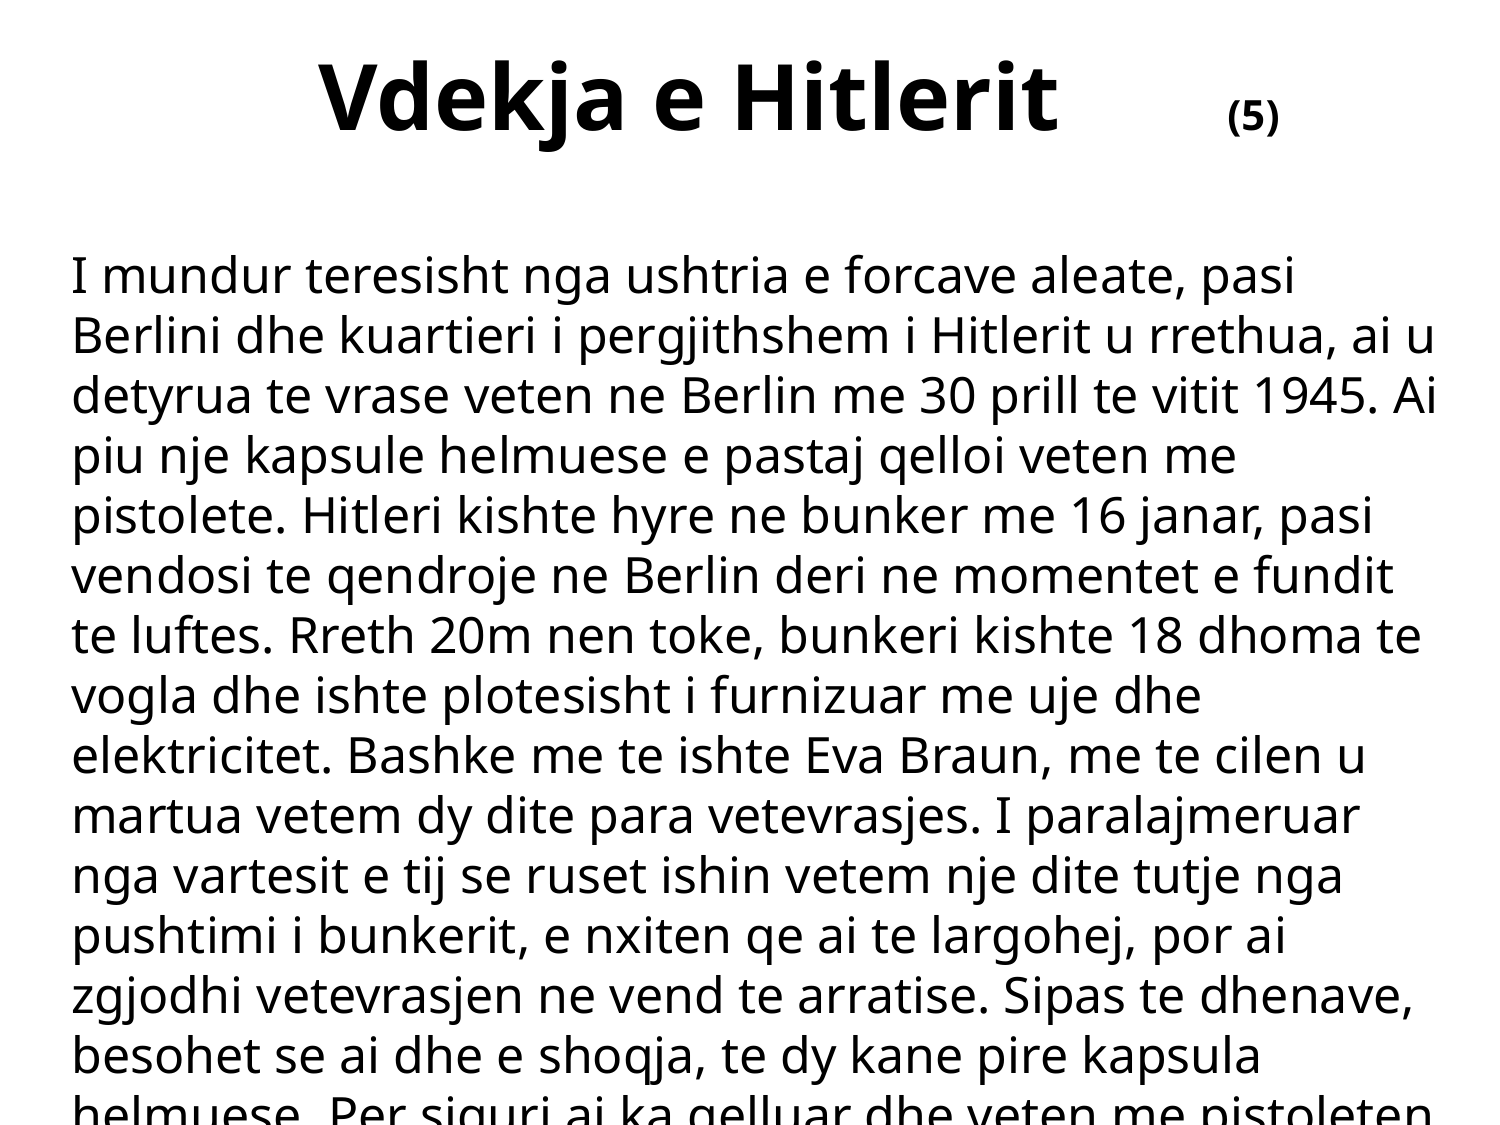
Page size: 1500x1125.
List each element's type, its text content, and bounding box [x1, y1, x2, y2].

title Vdekja e Hitlerit (5) [70, 0, 1421, 175]
list I mundur teresisht nga ushtria e forcave aleate, pasi Berlini dhe kuartieri i pergjithshem i Hitlerit u rrethua, ai u detyrua te vrase veten ne Berlin me 30 prill te vitit 1945. Ai piu nje kapsule helmuese e pastaj qelloi veten me pistolete. Hitleri kishte hyre ne bunker me 16 janar, pasi vendosi te qendroje ne Berlin deri ne momentet e fundit te luftes. Rreth 20m nen toke, bunkeri kishte 18 dhoma te vogla dhe ishte plotesisht i furnizuar me uje dhe elektricitet. Bashke me te ishte Eva Braun, me te cilen u martua vetem dy dite para vetevrasjes. I paralajmeruar nga vartesit e tij se ruset ishin vetem nje dite tutje nga pushtimi i bunkerit, e nxiten qe ai te largohej, por ai zgjodhi vetevrasjen ne vend te arratise. Sipas te dhenave, besohet se ai dhe e shoqja, te dy kane pire kapsula helmuese. Per siguri ai ka qelluar dhe veten me pistoleten e sherbimit. Trupat e Hitlerit dhe te Eves u dogjen ne oborrin e bunkerit nga te mbijetuarit (sic ai kishte urdheruar) dhe me vone u gjeten pjese te tyre nga ruset. [0, 175, 1465, 1055]
